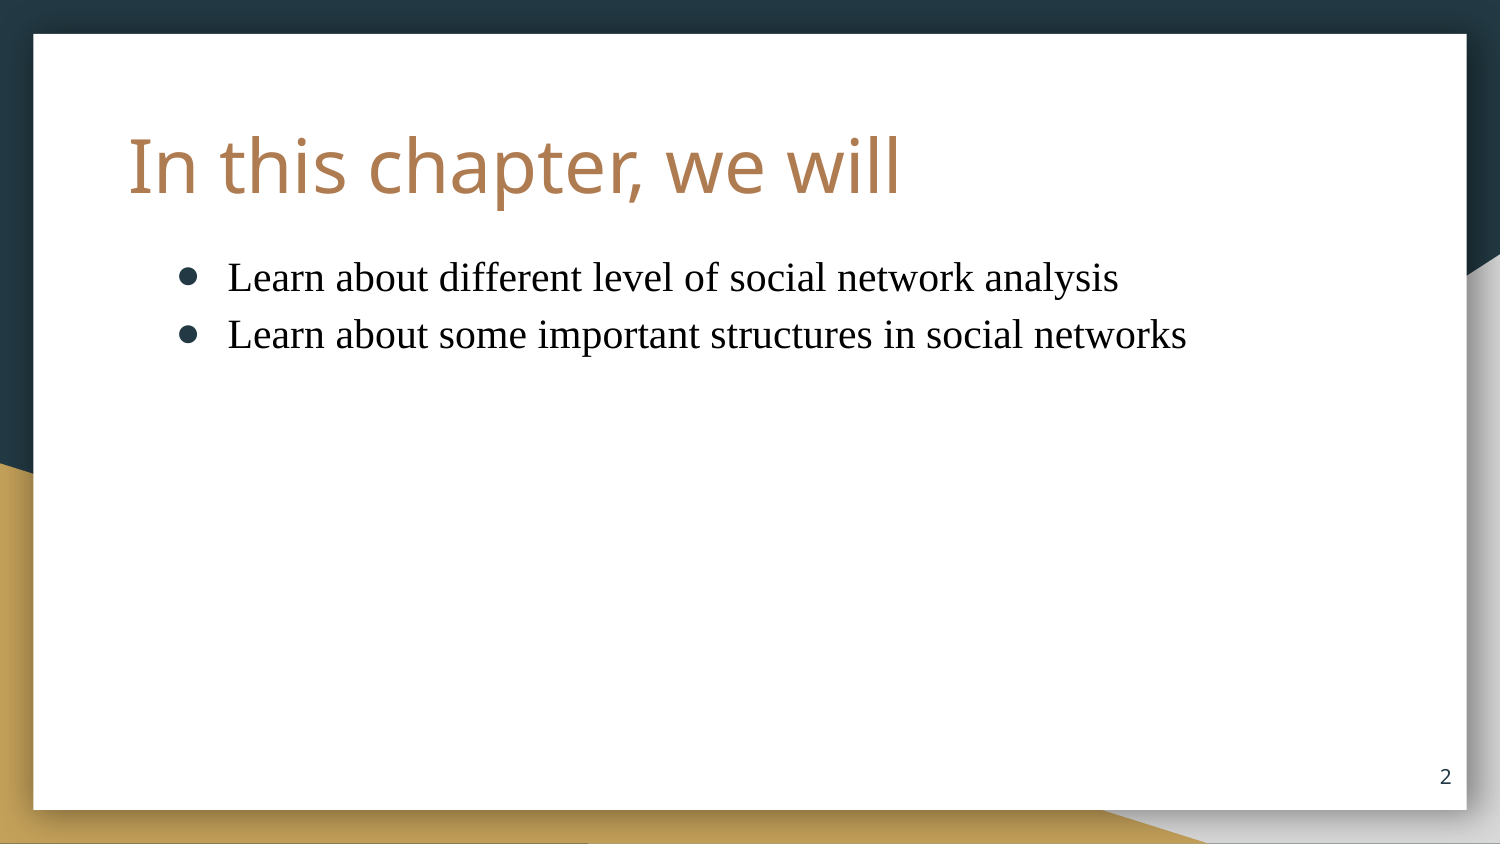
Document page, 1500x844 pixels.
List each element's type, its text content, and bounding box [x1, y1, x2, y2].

list Learn about different level of social network analysis Learn about some important structures in social networks [137, 227, 1292, 713]
slide_number ‹#› [1376, 745, 1467, 810]
title In this chapter, we will [113, 103, 1366, 261]
